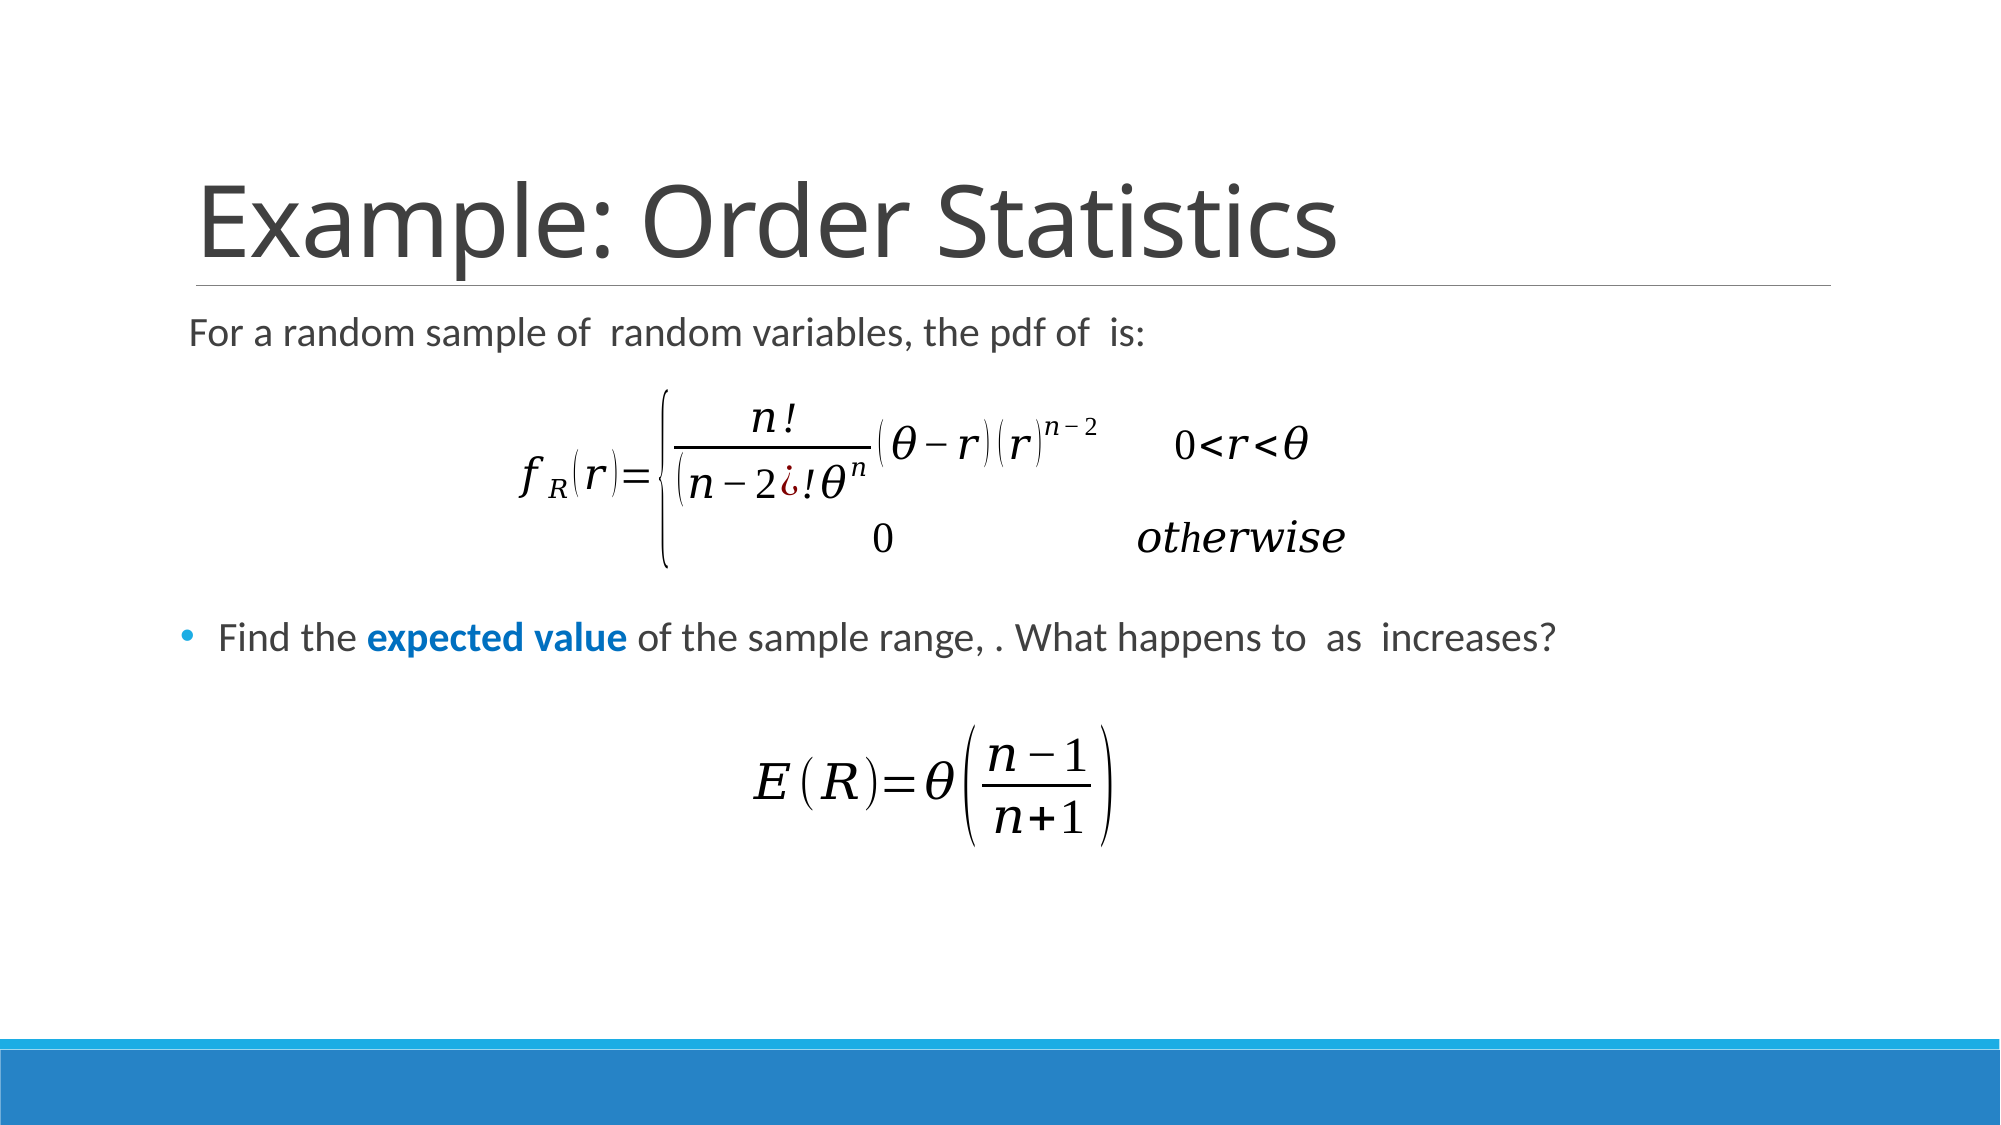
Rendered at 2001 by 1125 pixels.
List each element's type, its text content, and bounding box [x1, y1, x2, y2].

title Example: Order Statistics [180, 47, 1830, 285]
